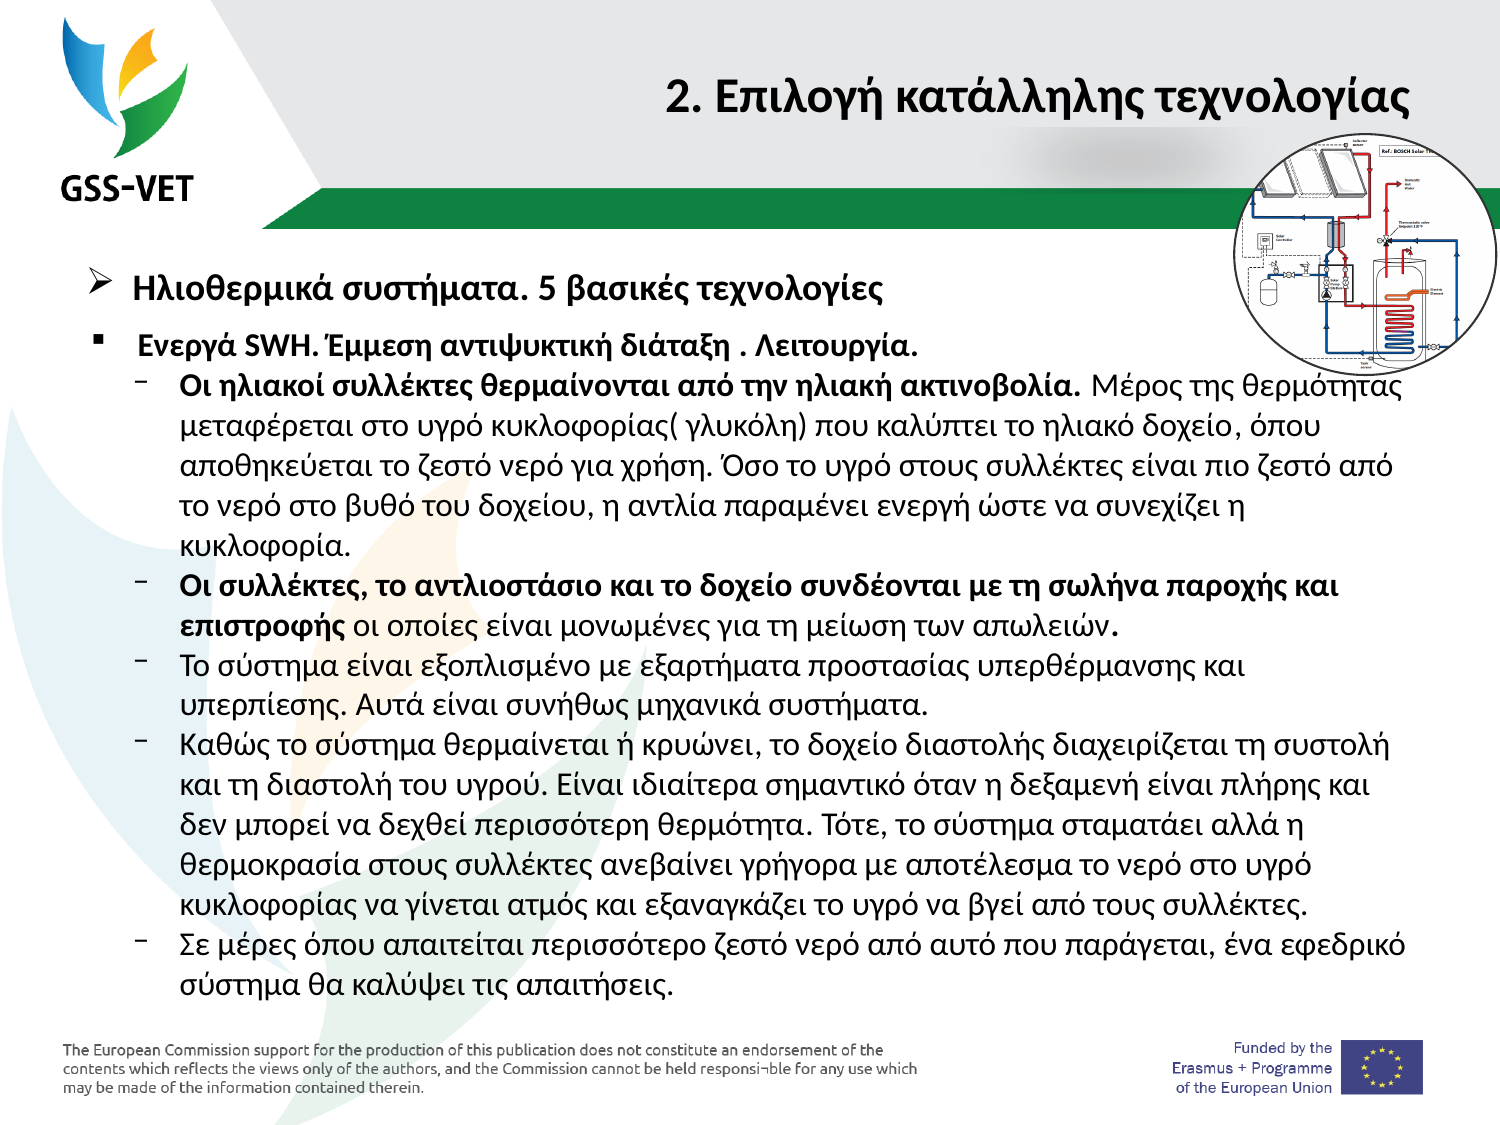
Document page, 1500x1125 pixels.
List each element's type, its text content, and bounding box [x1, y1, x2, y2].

text_box Ηλιοθερμικά συστήματα. 5 βασικές τεχνολογίες [71, 255, 1034, 316]
picture [0, 0, 1500, 1125]
text_box Ενεργά SWH. Έμμεση αντιψυκτική διάταξη . Λειτουργία. Οι ηλιακοί συλλέκτες θερμαίνονται από την ηλιακή ακτινοβολία. Μέρος της θερμότητας μεταφέρεται στο υγρό κυκλοφορίας( γλυκόλη) που καλύπτει το ηλιακό δοχείο, όπου αποθηκεύεται το ζεστό νερό για χρήση. Όσο το υγρό στους συλλέκτες είναι πιο ζεστό από το νερό στο βυθό του δοχείου, η αντλία παραμένει ενεργή ώστε να συνεχίζει η κυκλοφορία. Οι συλλέκτες, το αντλιοστάσιο και το δοχείο συνδέονται με τη σωλήνα παροχής και επιστροφής οι οποίες είναι μονωμένες για τη μείωση των απωλειών. Το σύστημα είναι εξοπλισμένο με εξαρτήματα προστασίας υπερθέρμανσης και υπερπίεσης. Αυτά είναι συνήθως μηχανικά συστήματα. Καθώς το σύστημα θερμαίνεται ή κρυώνει, το δοχείο διαστολής διαχειρίζεται τη συστολή και τη διαστολή του υγρού. Είναι ιδιαίτερα σημαντικό όταν η δεξαμενή είναι πλήρης και δεν μπορεί να δεχθεί περισσότερη θερμότητα. Τότε, το σύστημα σταματάει αλλά η θερμοκρασία στους συλλέκτες ανεβαίνει γρήγορα με αποτέλεσμα το νερό στο υγρό κυκλοφορίας να γίνεται ατμός και εξαναγκάζει το υγρό να βγεί από τους συλλέκτες. Σε μέρες όπου απαιτείται περισσότερο ζεστό νερό από αυτό που παράγεται, ένα εφεδρικό σύστημα θα καλύψει τις απαιτήσεις. [76, 315, 1429, 1010]
title 2. Επιλογή κατάλληλης τεχνολογίας [324, 0, 1425, 185]
